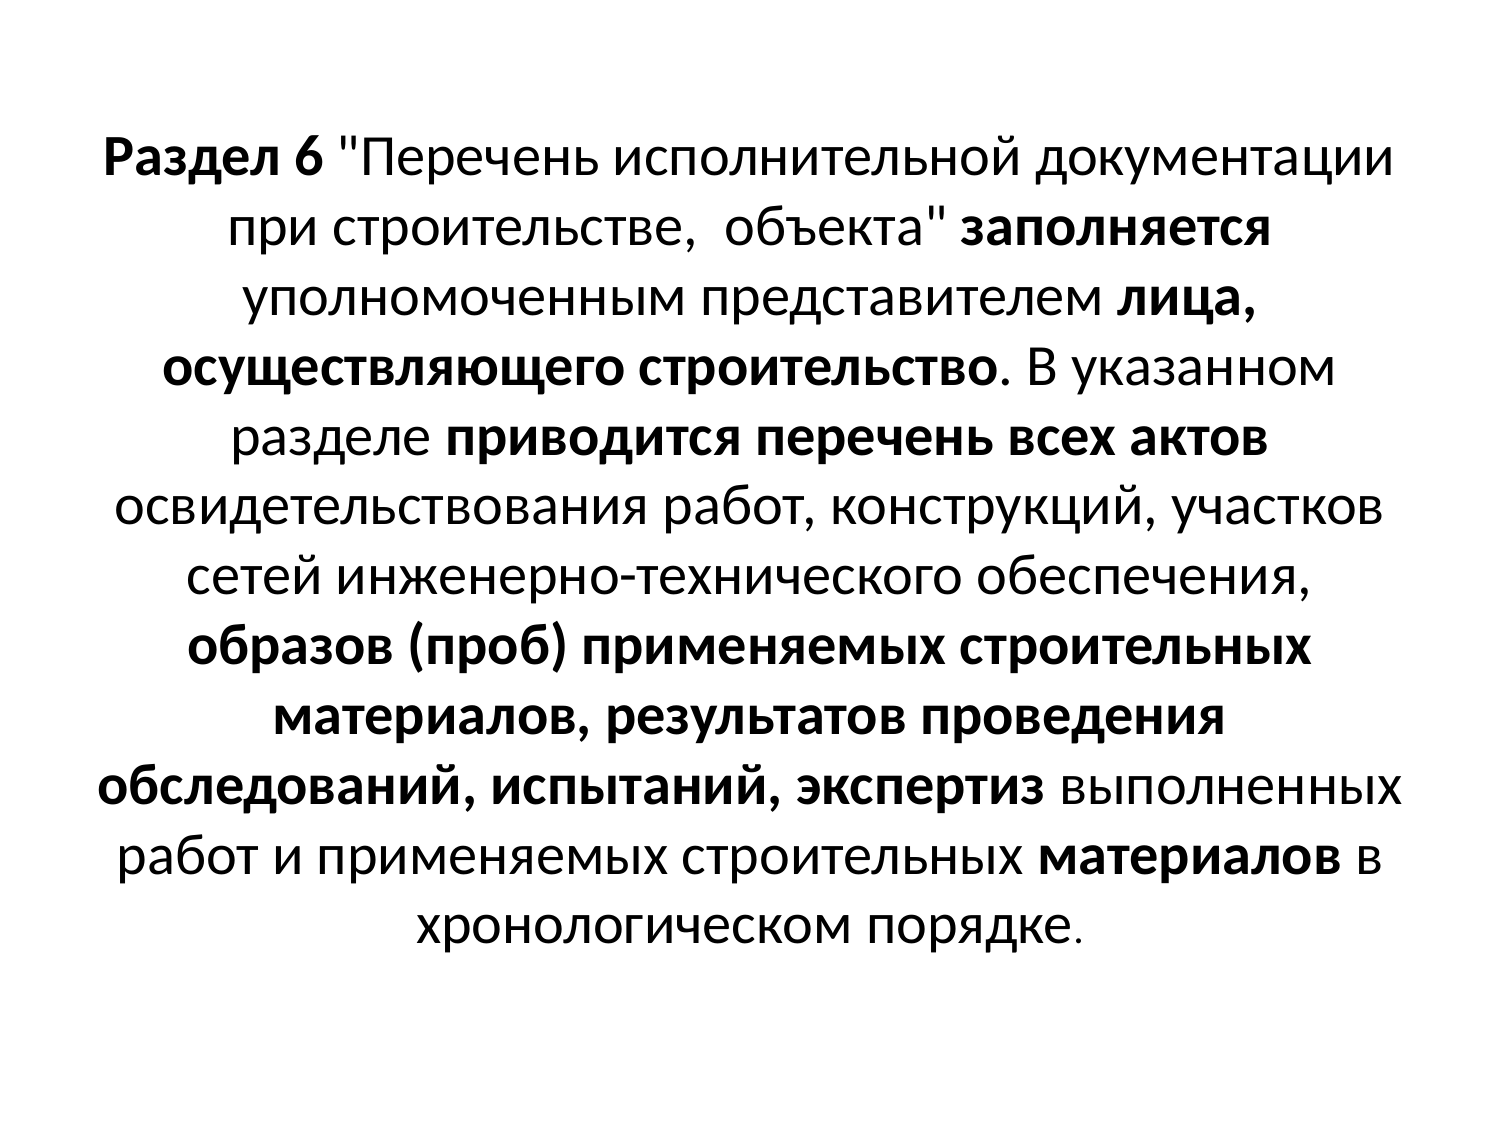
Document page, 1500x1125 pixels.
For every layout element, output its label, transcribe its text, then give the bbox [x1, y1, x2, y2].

title Раздел 6 "Перечень исполнительной документации при строительстве, объекта" заполняется уполномоченным представителем лица, осуществляющего строительство. В указанном разделе приводится перечень всех актов освидетельствования работ, конструкций, участков сетей инженерно-технического обеспечения, образов (проб) применяемых строительных материалов, результатов проведения обследований, испытаний, экспертиз выполненных работ и применяемых строительных материалов в хронологическом порядке. [75, 45, 1425, 1079]
